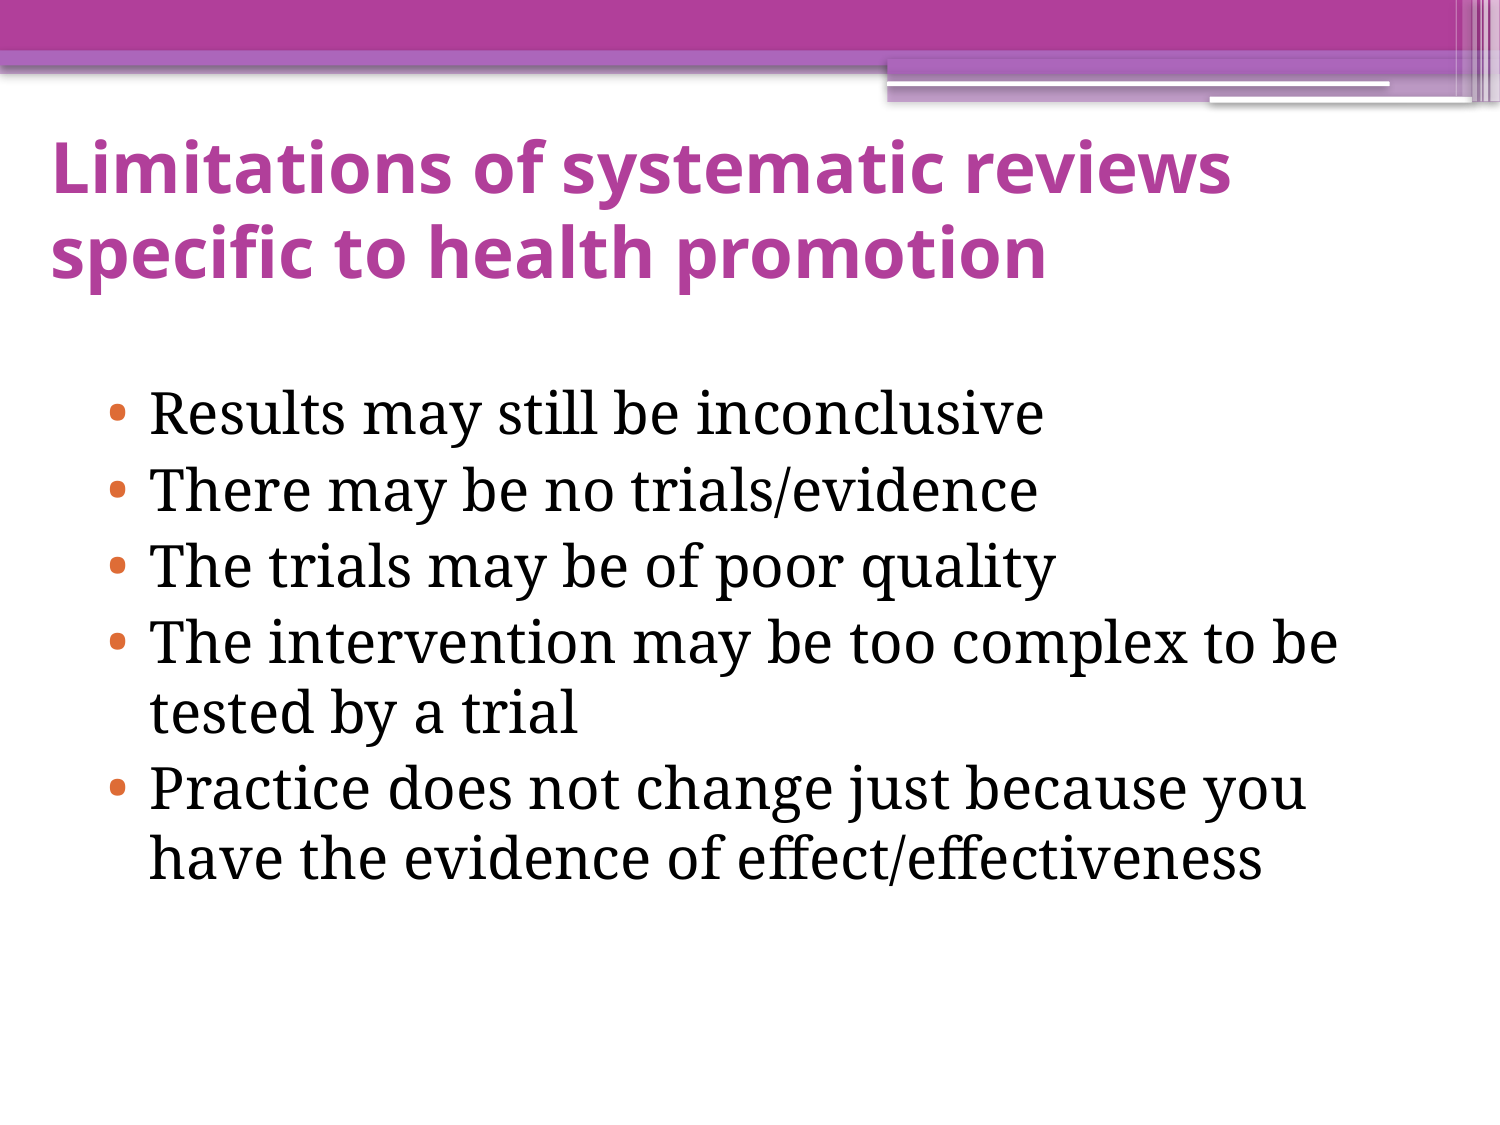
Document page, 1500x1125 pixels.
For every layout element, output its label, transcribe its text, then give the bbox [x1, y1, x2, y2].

list Results may still be inconclusive There may be no trials/evidence The trials may be of poor quality The intervention may be too complex to be tested by a trial Practice does not change just because you have the evidence of effect/effectiveness [74, 368, 1426, 1079]
title Limitations of systematic reviews specific to health promotion [35, 113, 1465, 302]
